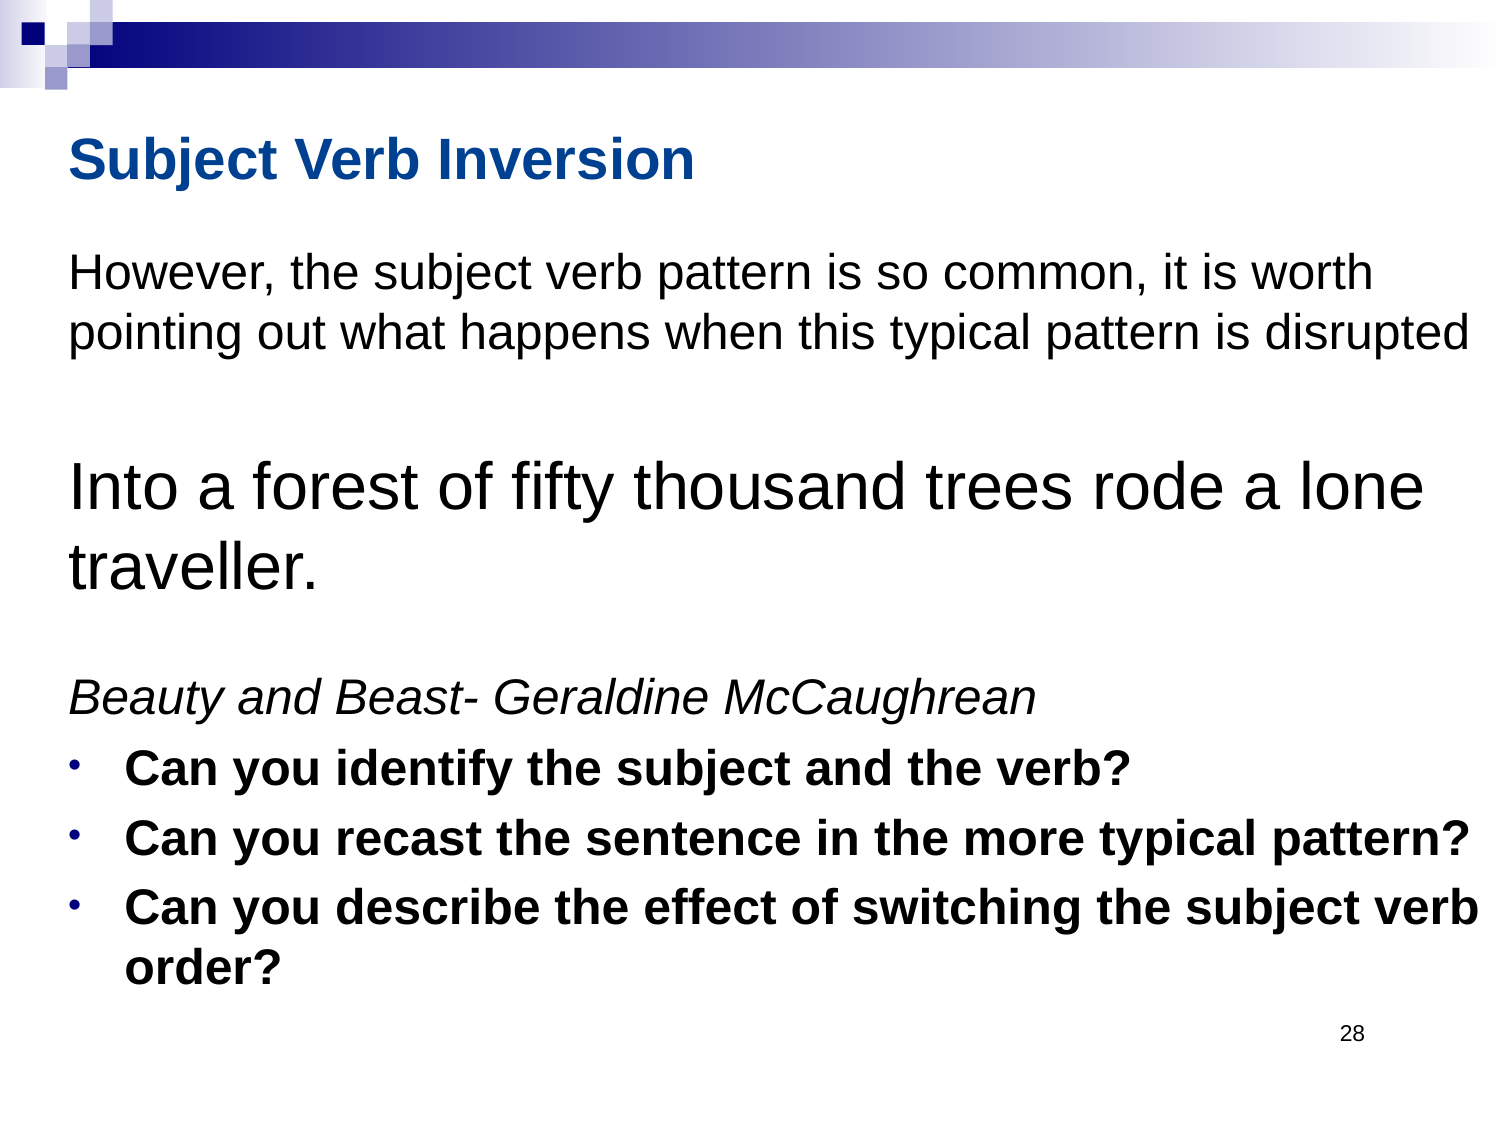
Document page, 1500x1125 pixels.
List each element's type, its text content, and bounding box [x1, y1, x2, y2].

list However, the subject verb pattern is so common, it is worth pointing out what happens when this typical pattern is disrupted Into a forest of fifty thousand trees rode a lone traveller. Beauty and Beast- Geraldine McCaughrean Can you identify the subject and the verb? Can you recast the sentence in the more typical pattern? Can you describe the effect of switching the subject verb order? [52, 231, 1500, 1102]
list Subject Verb Inversion [52, 113, 1413, 196]
text_box 28 [1325, 1011, 1500, 1090]
